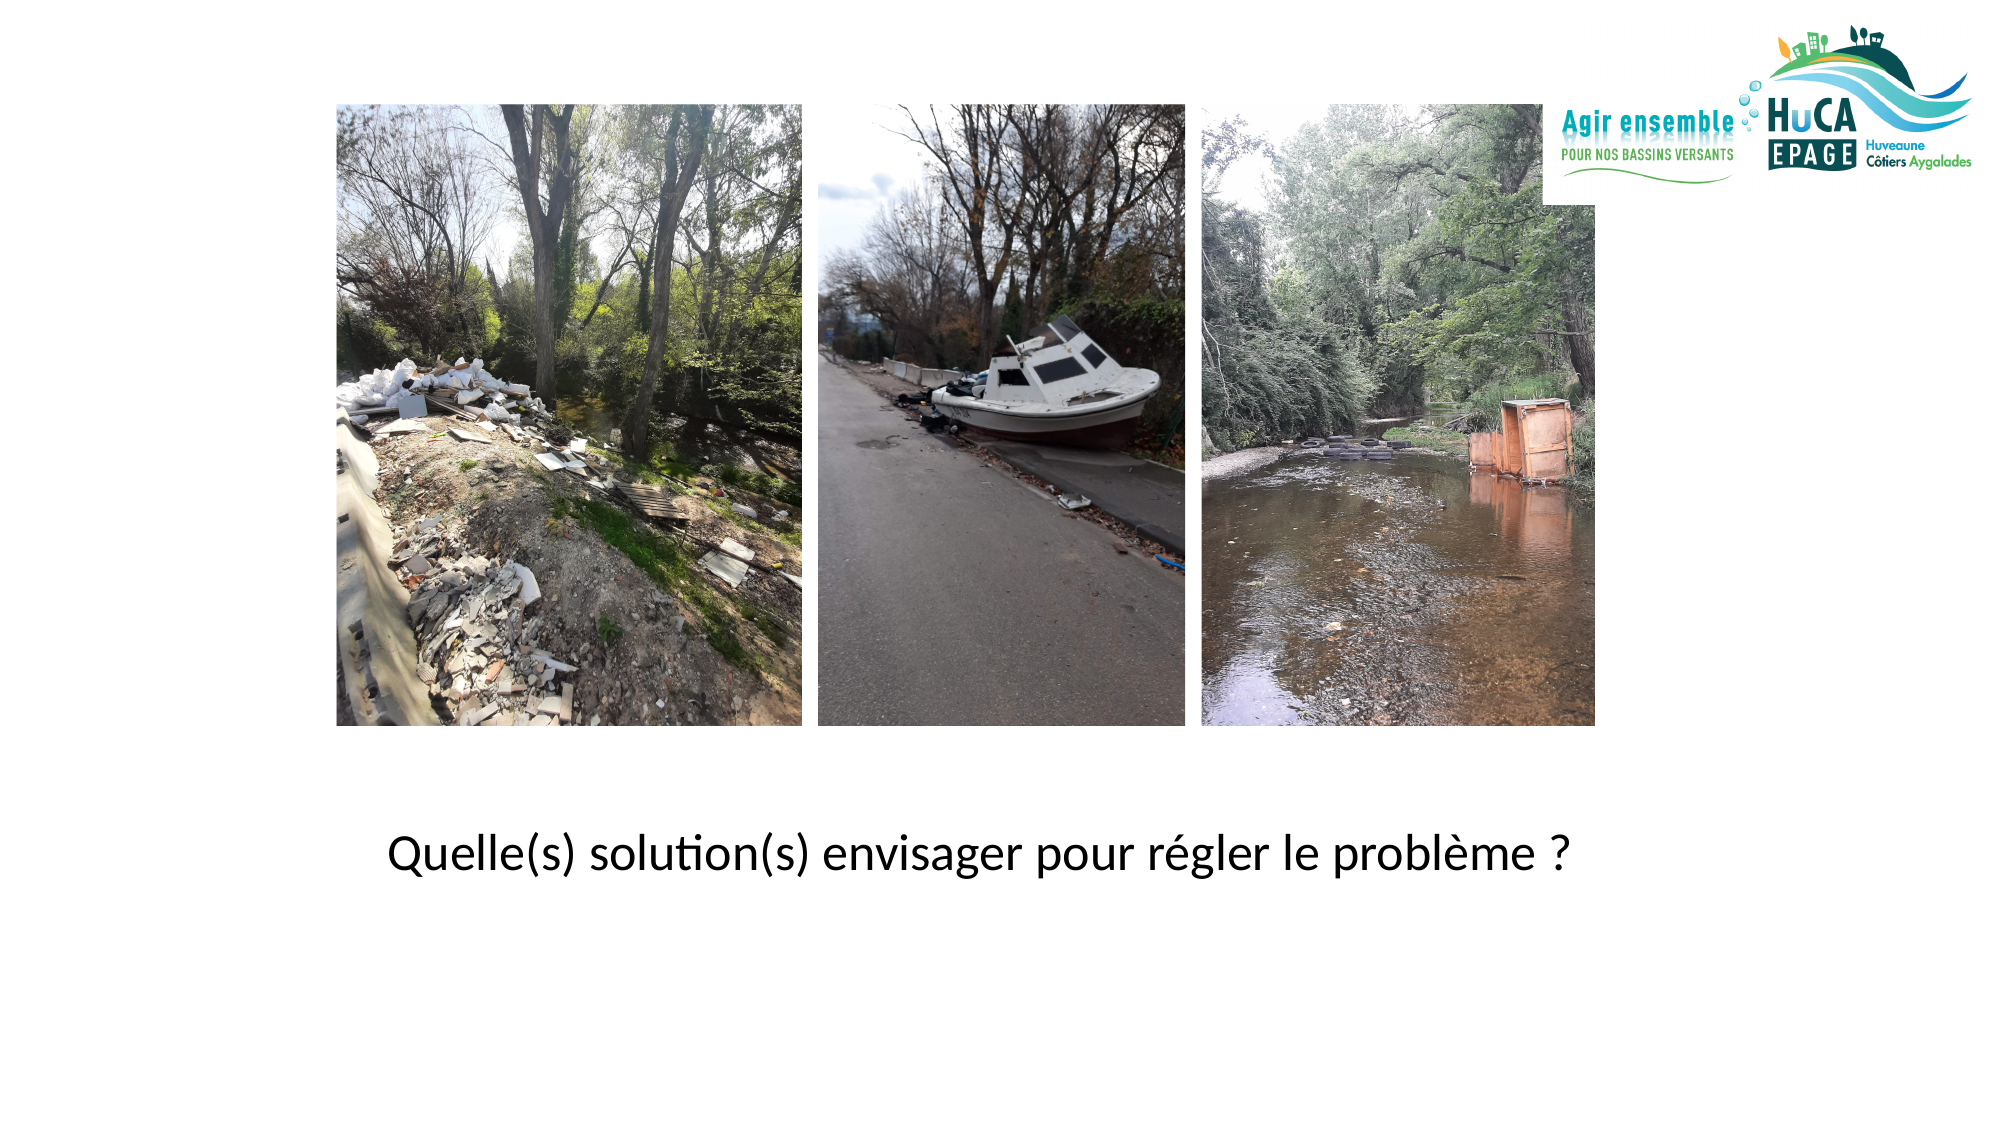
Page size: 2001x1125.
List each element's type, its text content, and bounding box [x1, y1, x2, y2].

text_box Quelle(s) solution(s) envisager pour régler le problème ? [335, 811, 1625, 889]
picture [258, 0, 2001, 726]
